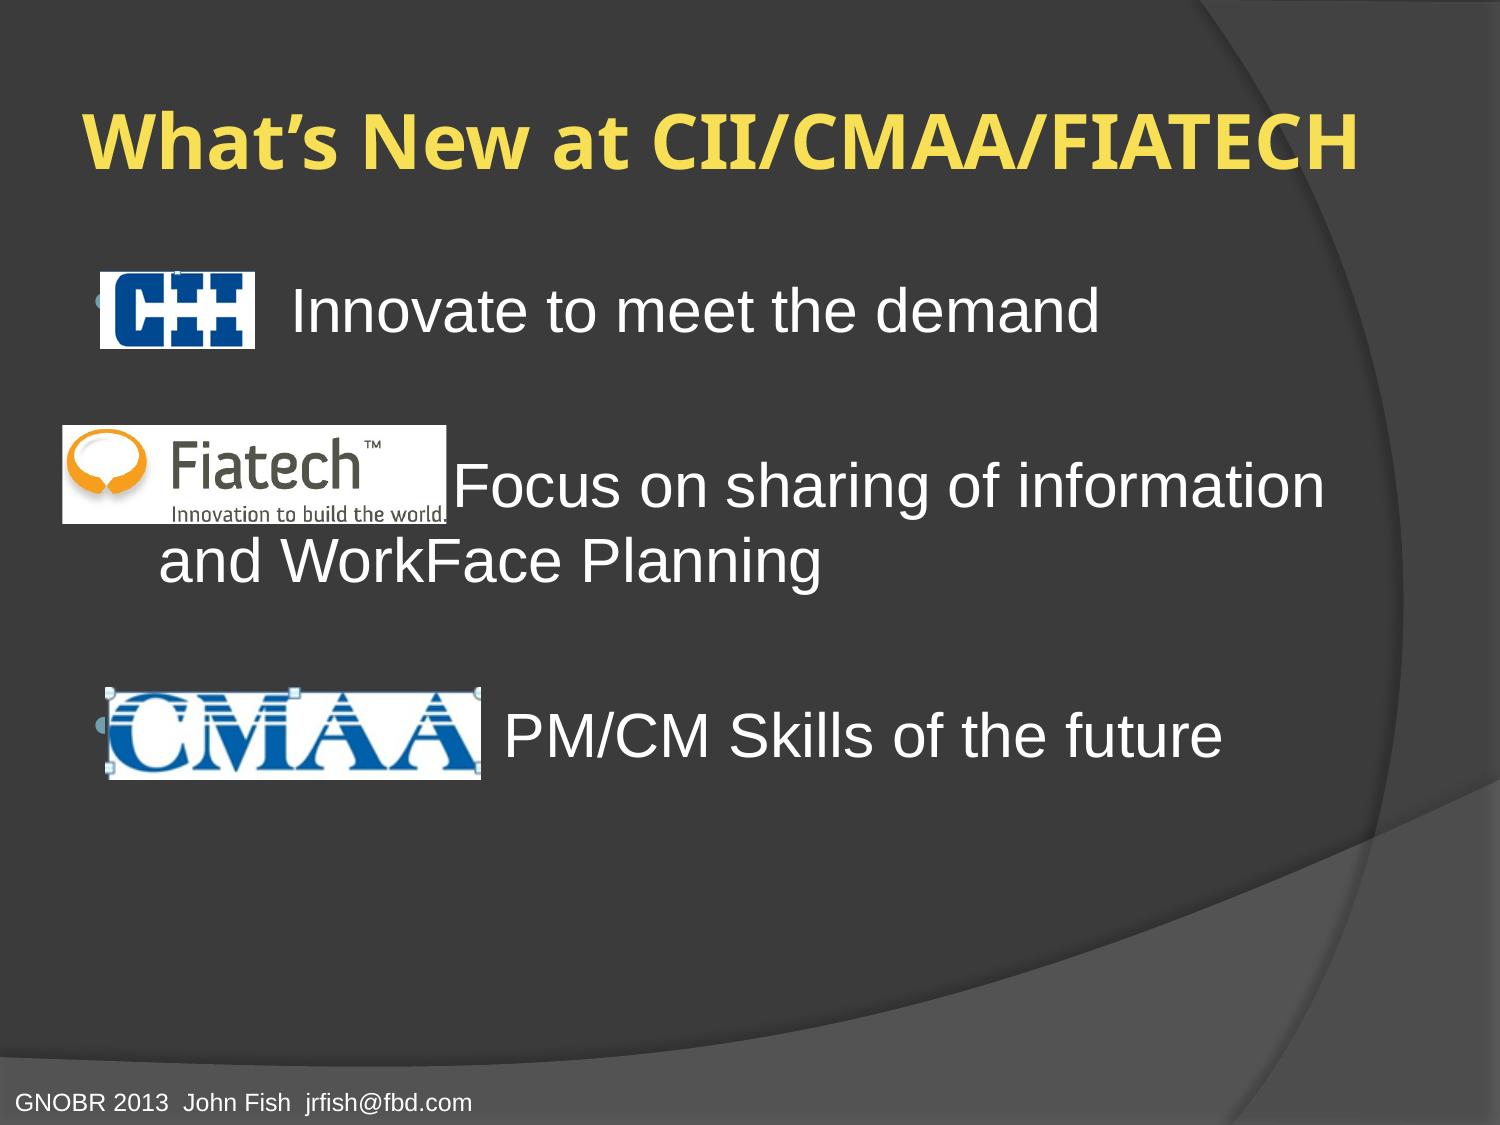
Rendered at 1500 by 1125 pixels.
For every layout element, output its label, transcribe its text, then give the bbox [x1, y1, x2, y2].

picture [62, 424, 447, 524]
list CII: Innovate to meet the demand Focus on sharing of information and WorkFace Planning PM/CM Skills of the future [75, 262, 1450, 1005]
picture [100, 271, 255, 350]
text_box GNOBR 2013 John Fish jrfish@fbd.com [0, 1078, 713, 1124]
picture [104, 687, 481, 780]
title What’s New at CII/CMAA/FIATECH [75, 45, 1425, 233]
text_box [75, 423, 450, 527]
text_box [103, 686, 483, 783]
